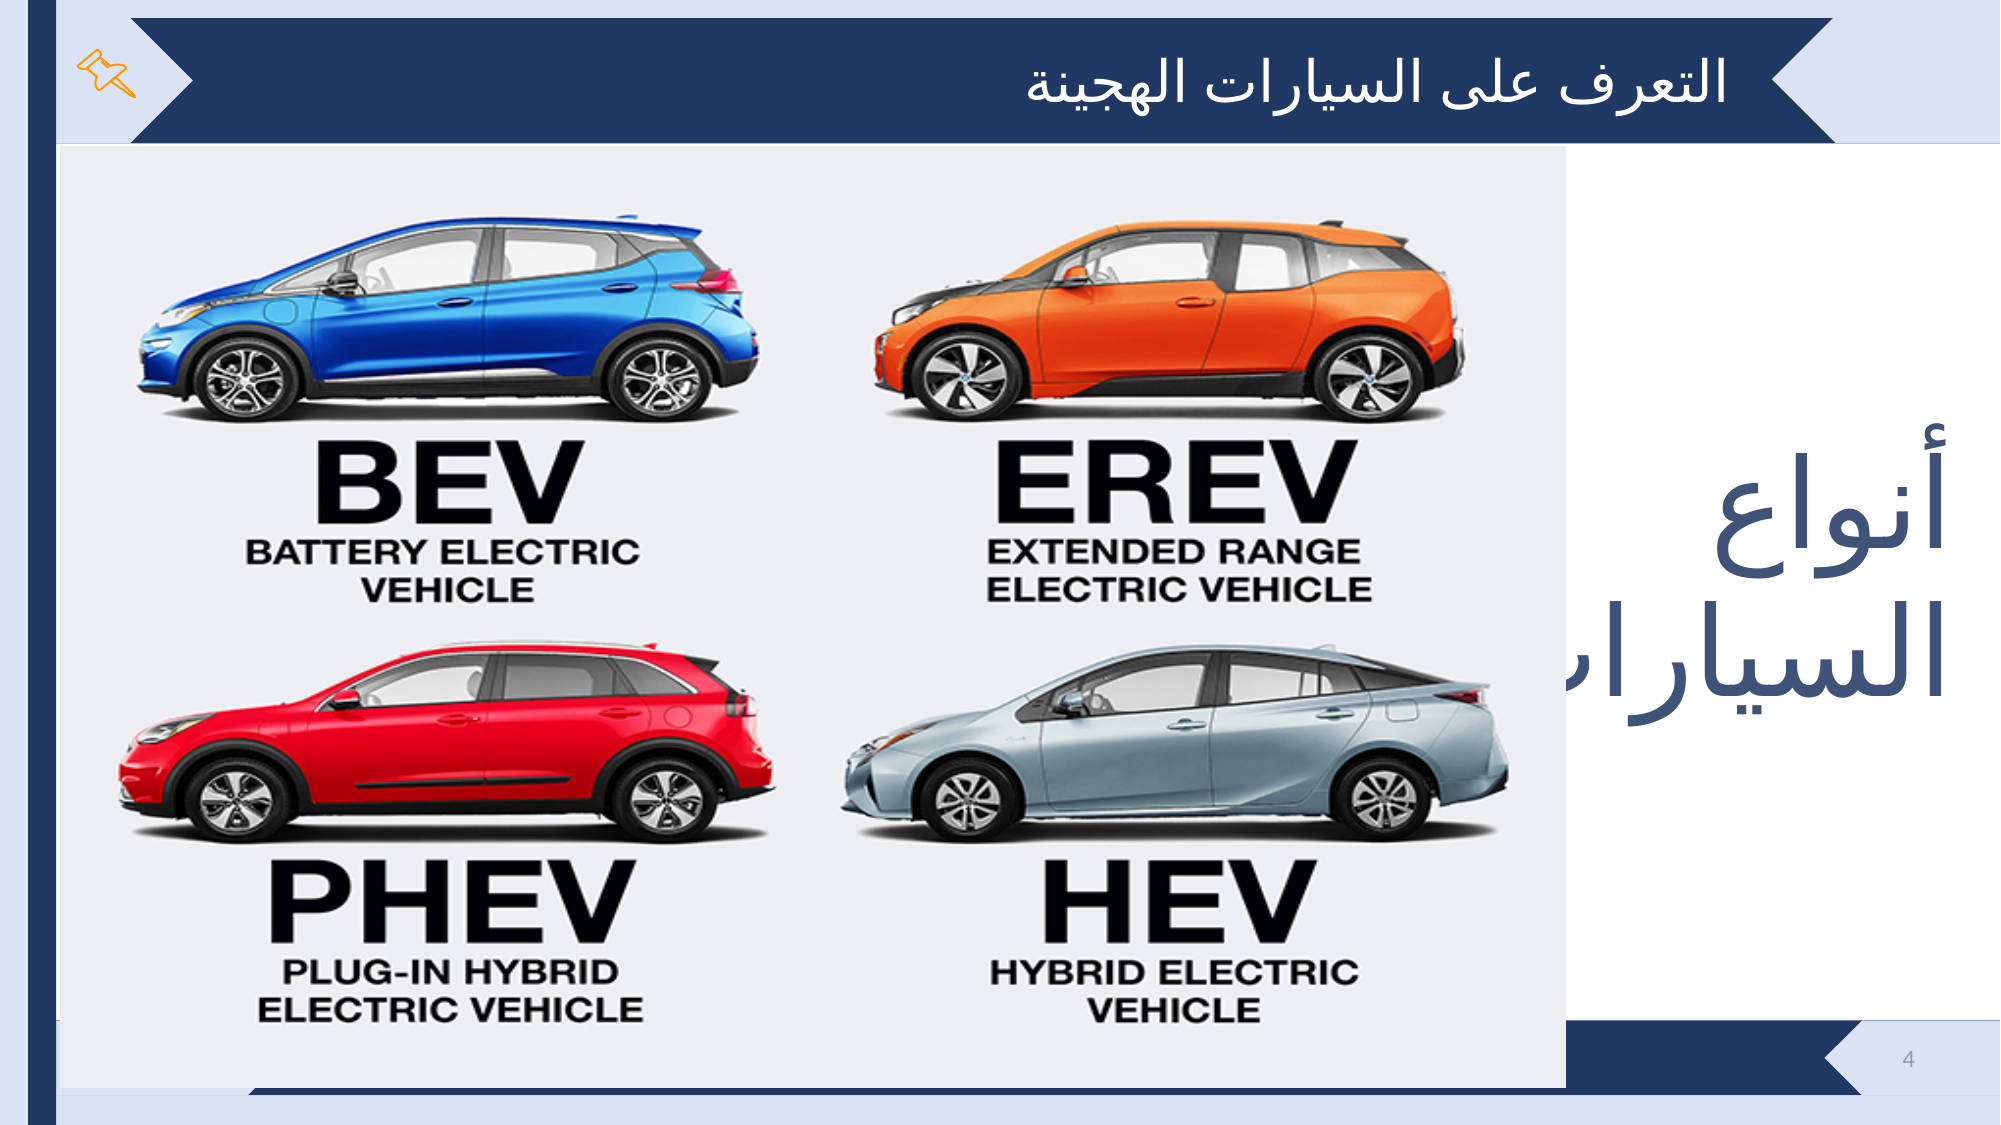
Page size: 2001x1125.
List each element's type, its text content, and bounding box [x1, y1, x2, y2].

slide_number 4 [1887, 1028, 1982, 1088]
picture [60, 146, 1566, 1088]
title التعرف على السيارات الهجينة [201, 50, 1745, 117]
list أنواع السيارات [1566, 165, 1982, 999]
